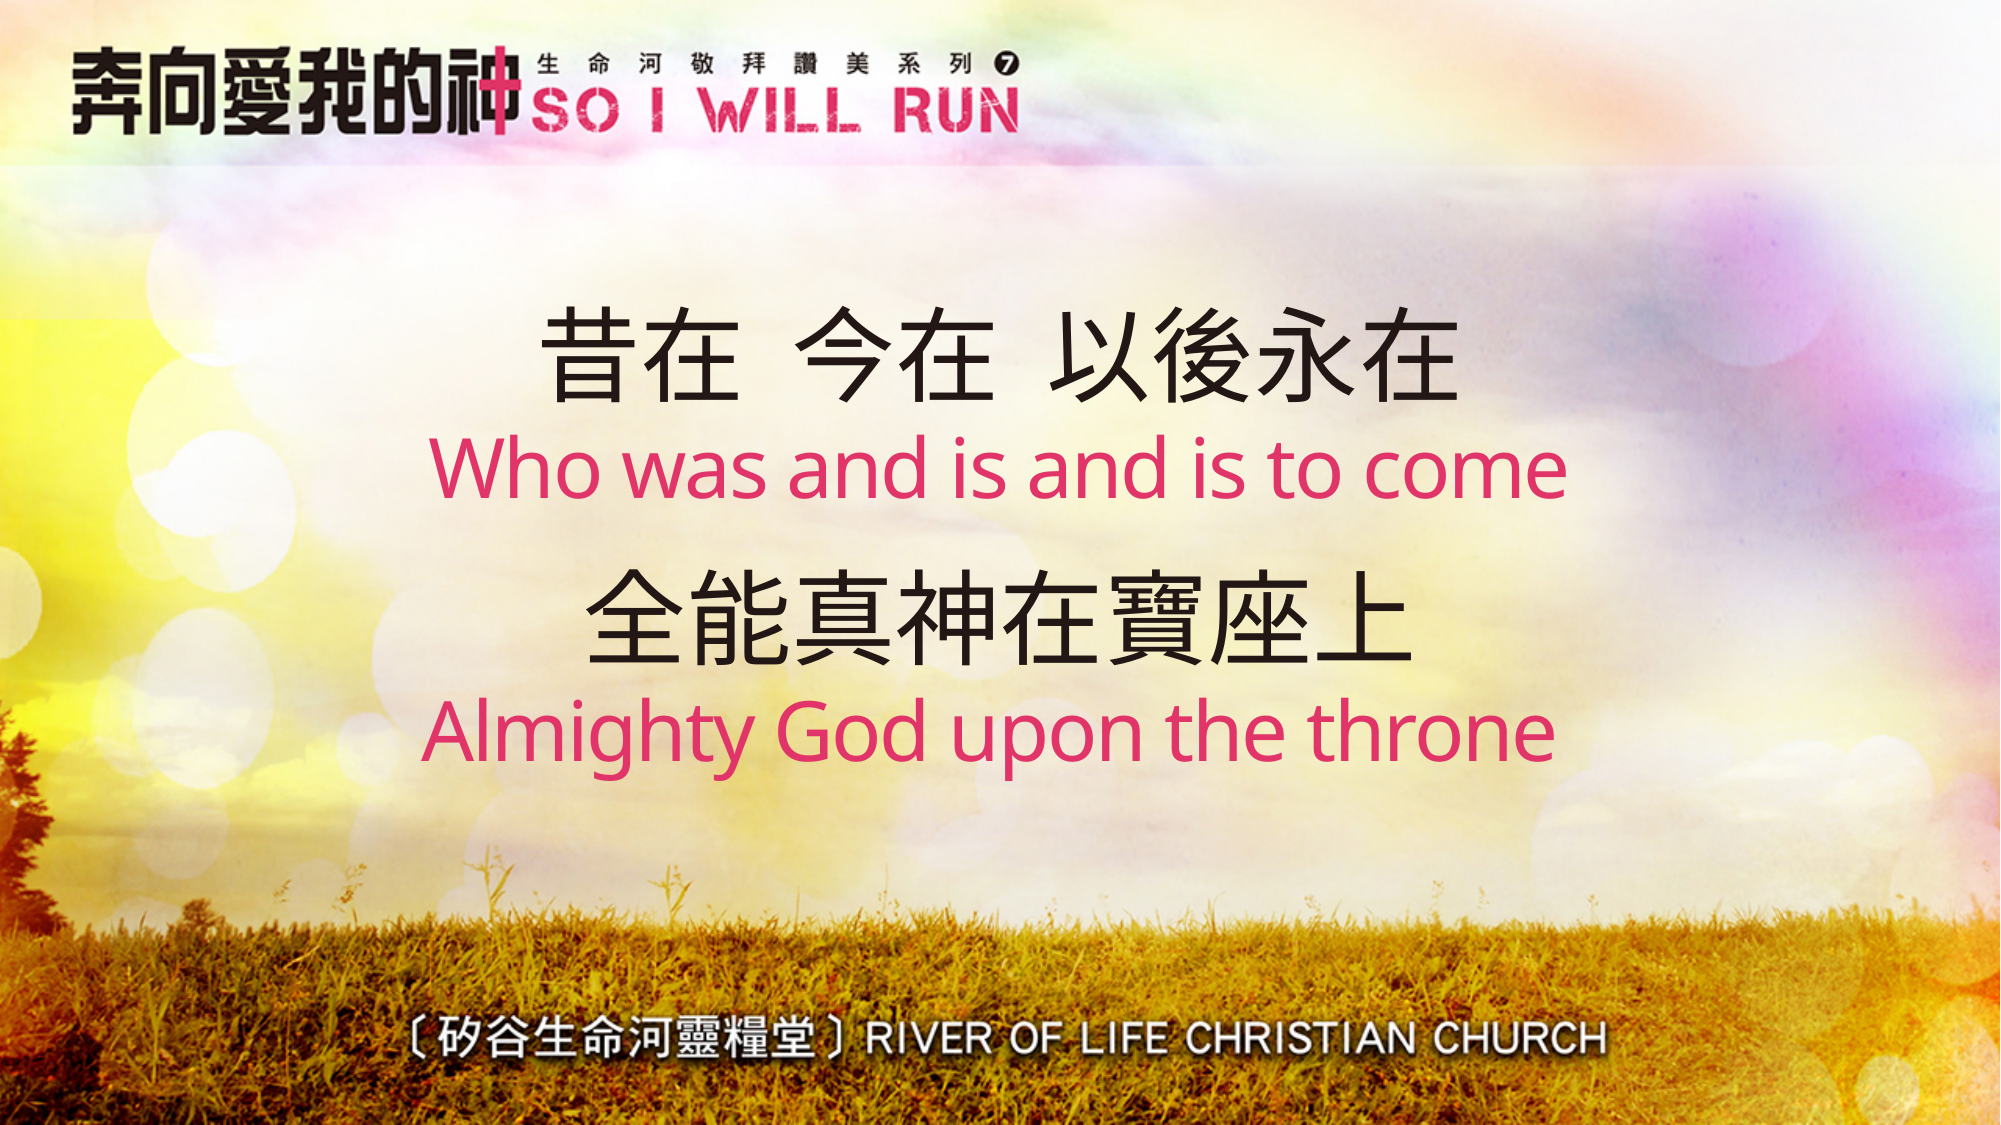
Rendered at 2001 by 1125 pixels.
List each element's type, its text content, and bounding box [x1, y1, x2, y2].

subtitle 全能真神在寶座上 Almighty God upon the throne [0, 545, 2000, 849]
picture [0, 0, 2001, 1125]
title 昔在 今在 以後永在 Who was and is and is to come [0, 282, 2000, 545]
